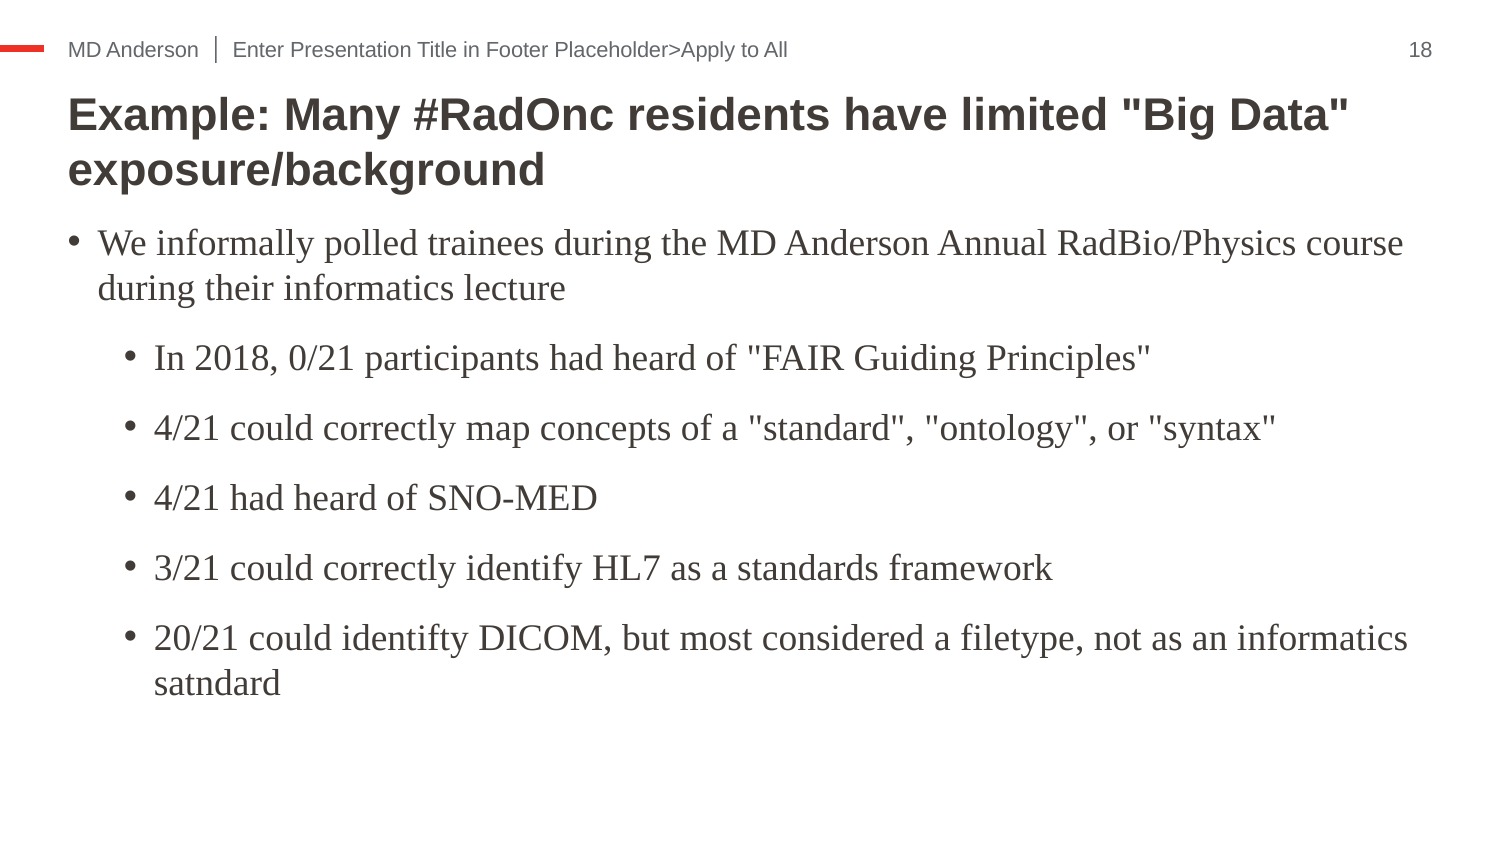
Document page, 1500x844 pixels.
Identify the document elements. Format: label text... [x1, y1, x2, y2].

footer Enter Presentation Title in Footer Placeholder>Apply to All [232, 35, 1283, 63]
text_box We informally polled trainees during the MD Anderson Annual RadBio/Physics course during their informatics lecture In 2018, 0/21 participants had heard of "FAIR Guiding Principles" 4/21 could correctly map concepts of a "standard", "ontology", or "syntax" 4/21 had heard of SNO-MED 3/21 could correctly identify HL7 as a standards framework 20/21 could identifty DICOM, but most considered a filetype, not as an informatics satndard [67, 218, 1454, 704]
title Example: Many #RadOnc residents have limited "Big Data" exposure/background [67, 84, 1433, 190]
slide_number 18 [1383, 35, 1433, 63]
